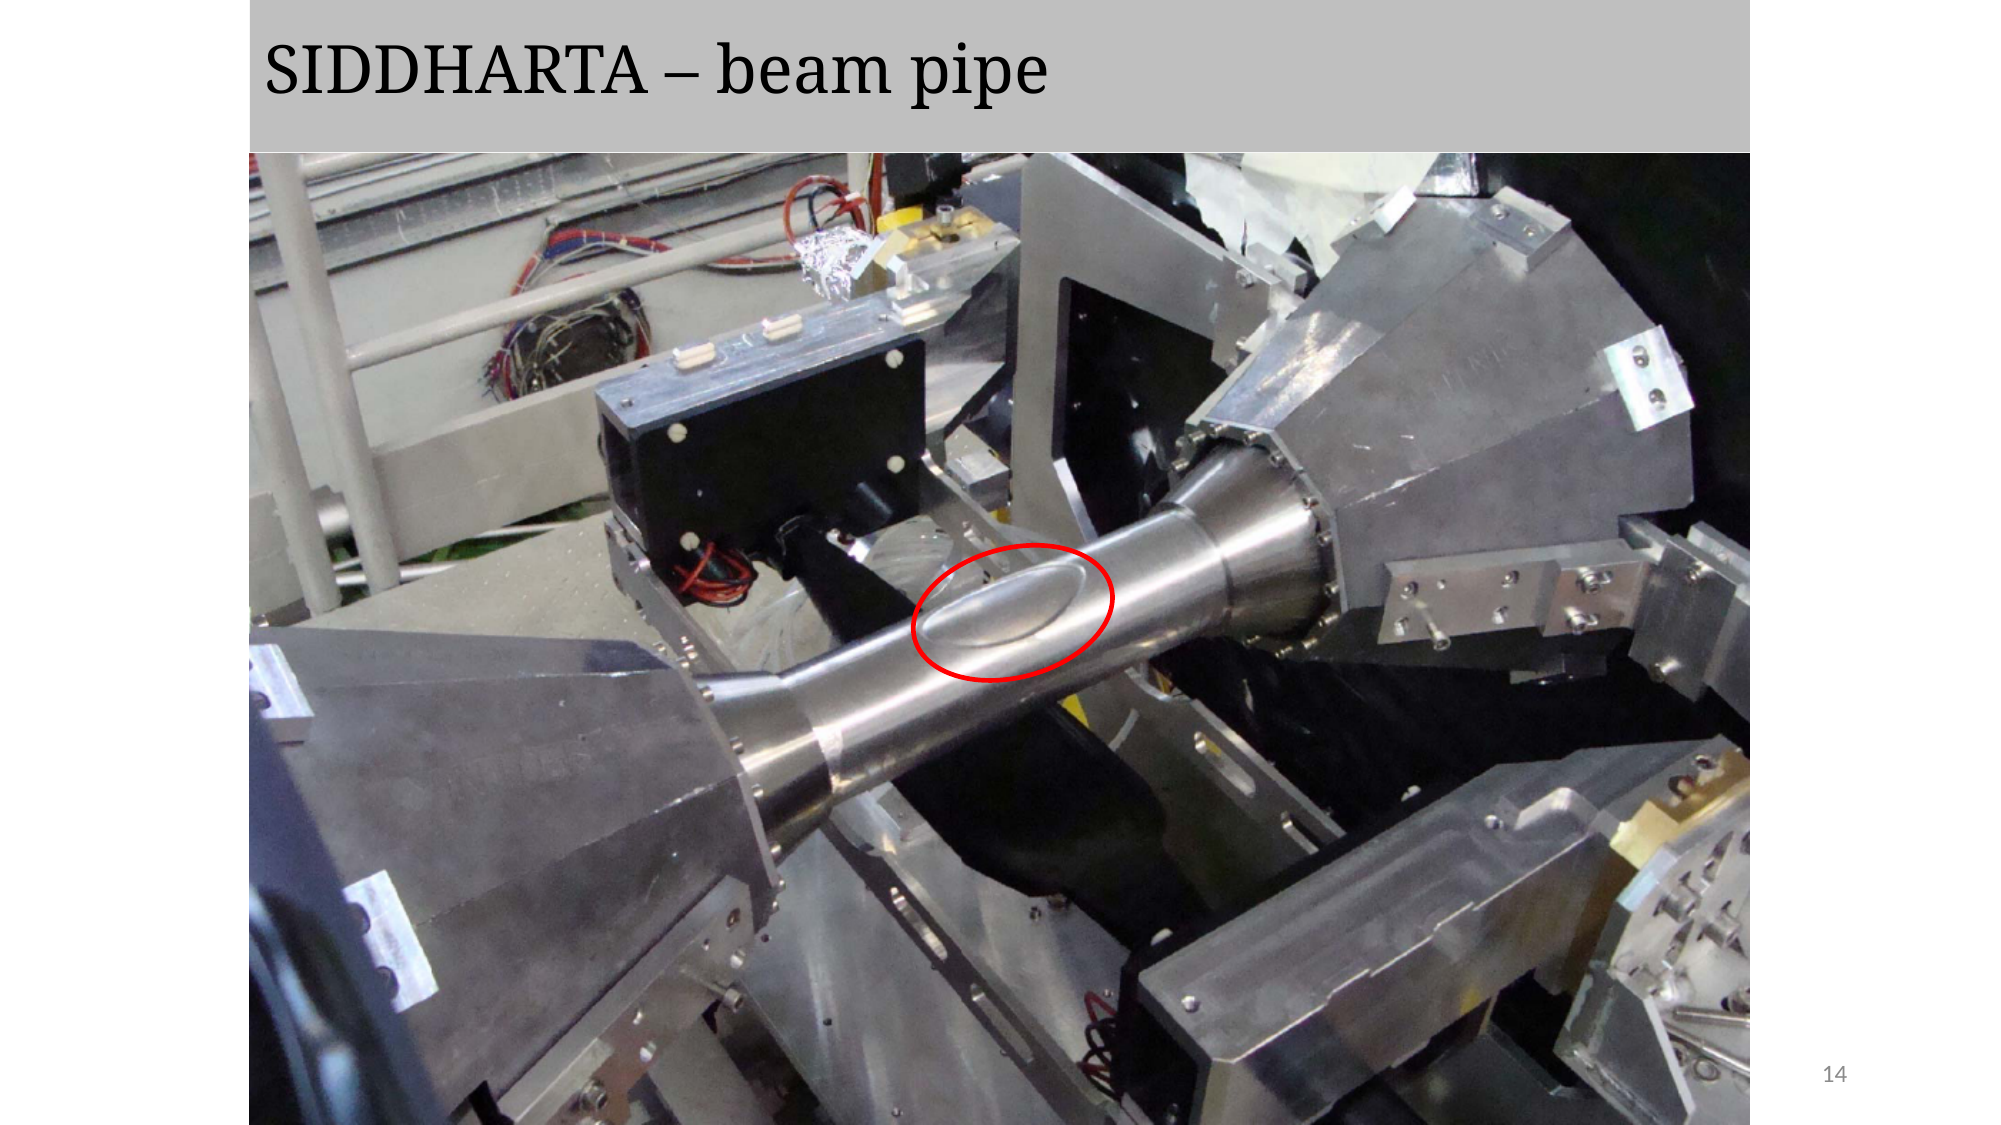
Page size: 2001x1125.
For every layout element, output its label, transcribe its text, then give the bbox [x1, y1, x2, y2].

picture [249, 153, 1750, 1125]
text_box SIDDHARTA – beam pipe [249, 0, 1750, 153]
slide_number 14 [1750, 1042, 1863, 1103]
